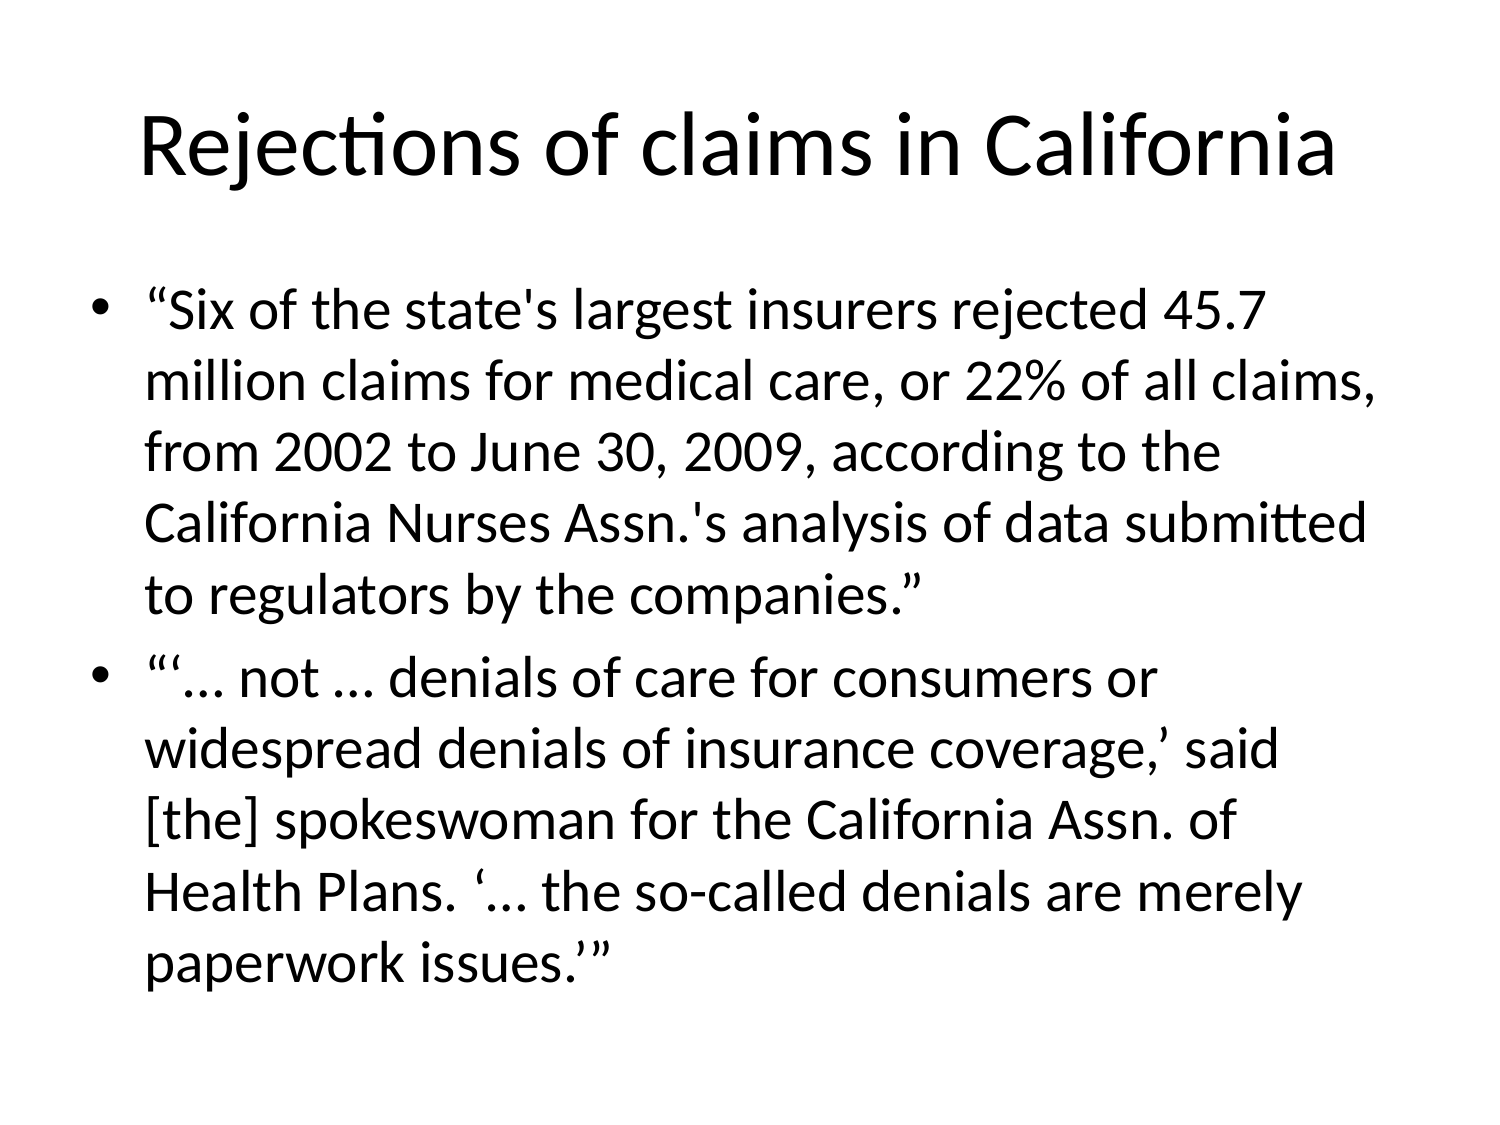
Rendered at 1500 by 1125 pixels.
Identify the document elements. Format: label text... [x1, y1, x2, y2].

title Rejections of claims in California [75, 45, 1425, 233]
list “Six of the state's largest insurers rejected 45.7 million claims for medical care, or 22% of all claims, from 2002 to June 30, 2009, according to the California Nurses Assn.'s analysis of data submitted to regulators by the companies.” “‘… not … denials of care for consumers or widespread denials of insurance coverage,’ said [the] spokeswoman for the California Assn. of Health Plans. ‘… the so-called denials are merely paperwork issues.’” [75, 262, 1425, 1005]
